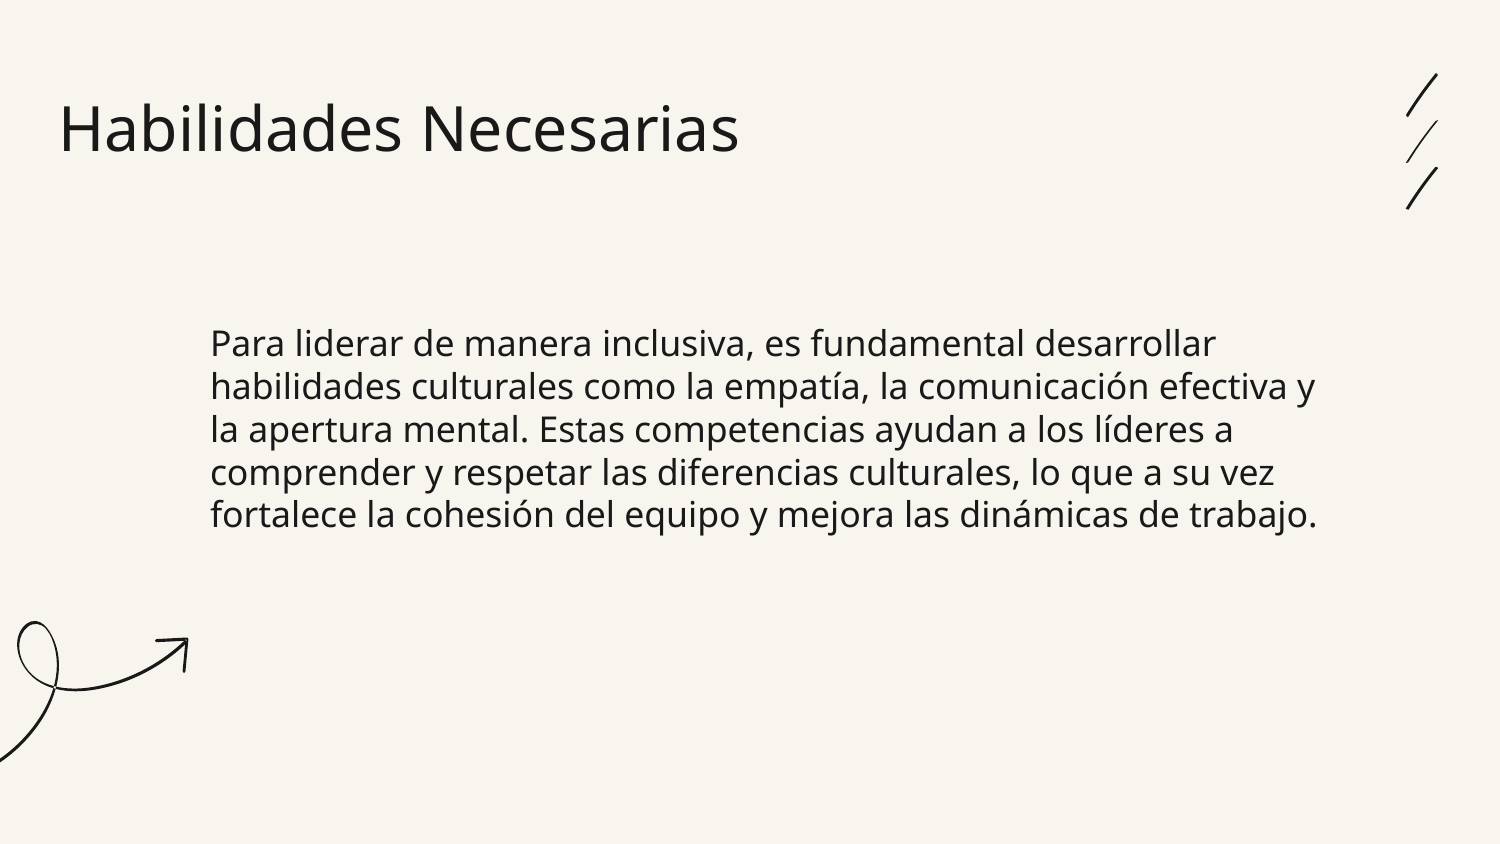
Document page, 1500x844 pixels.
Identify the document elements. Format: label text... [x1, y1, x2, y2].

list Para liderar de manera inclusiva, es fundamental desarrollar habilidades culturales como la empatía, la comunicación efectiva y la apertura mental. Estas competencias ayudan a los líderes a comprender y respetar las diferencias culturales, lo que a su vez fortalece la cohesión del equipo y mejora las dinámicas de trabajo. [159, 306, 1339, 566]
title Habilidades Necesarias [43, 73, 1268, 189]
